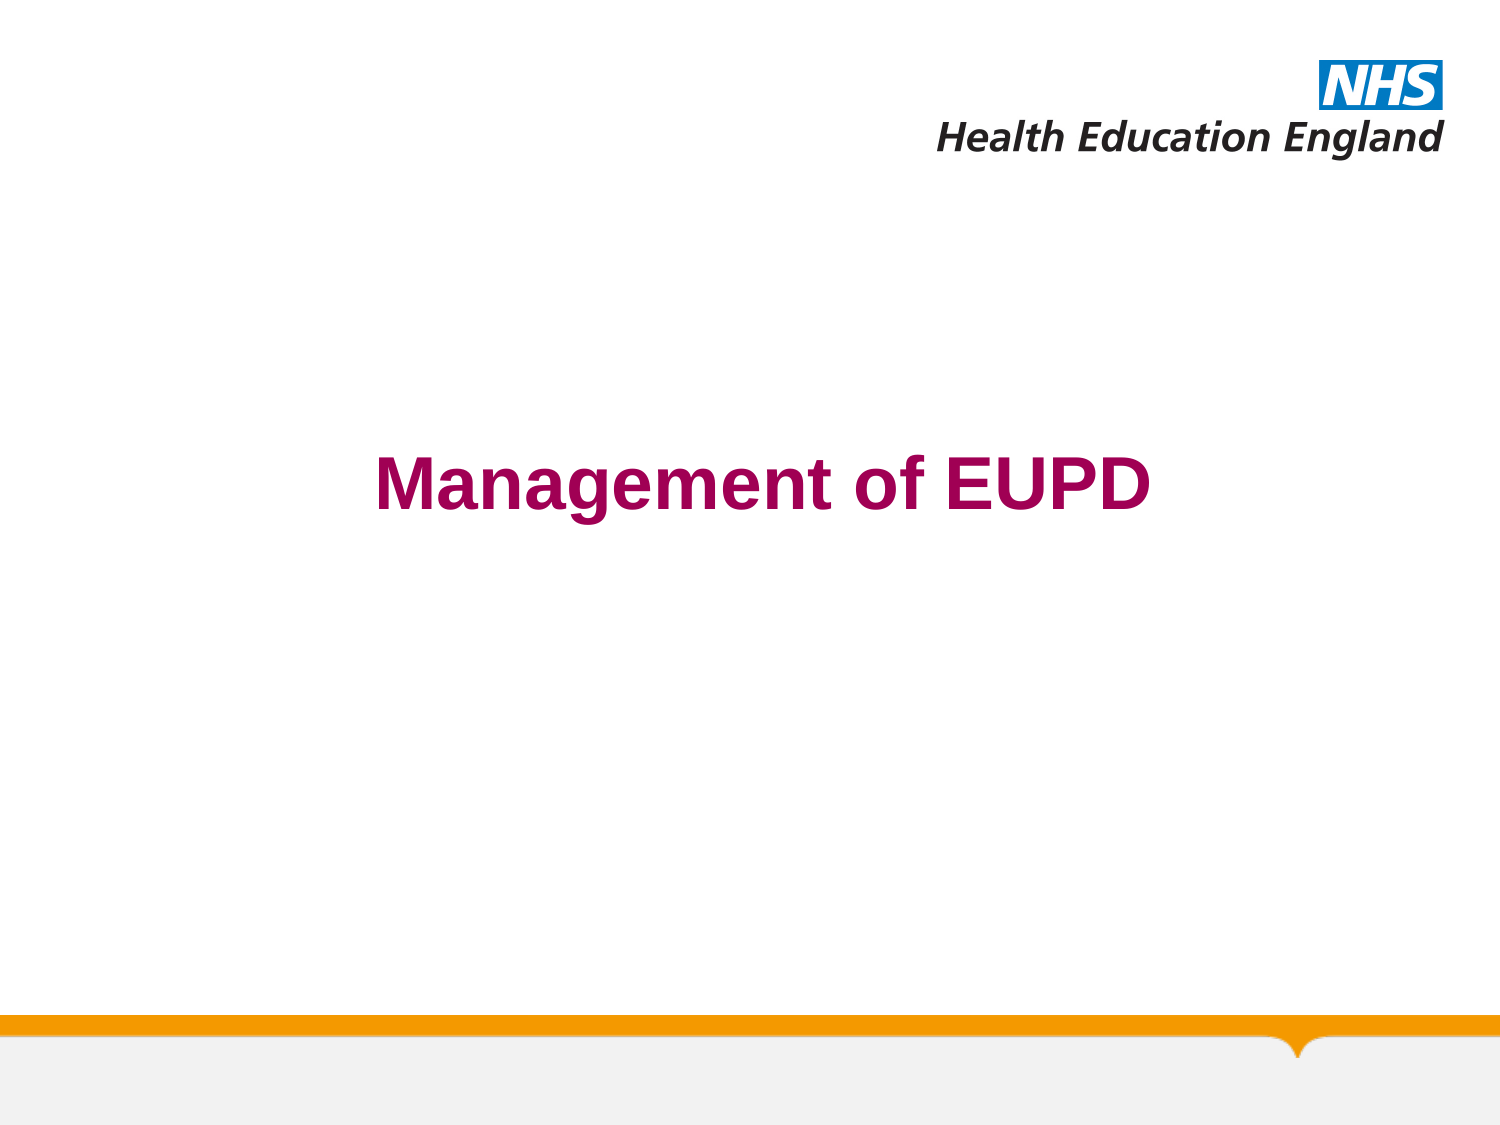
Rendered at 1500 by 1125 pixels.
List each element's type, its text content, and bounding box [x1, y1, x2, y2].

title Management of EUPD [126, 427, 1402, 539]
picture [936, 59, 1445, 161]
